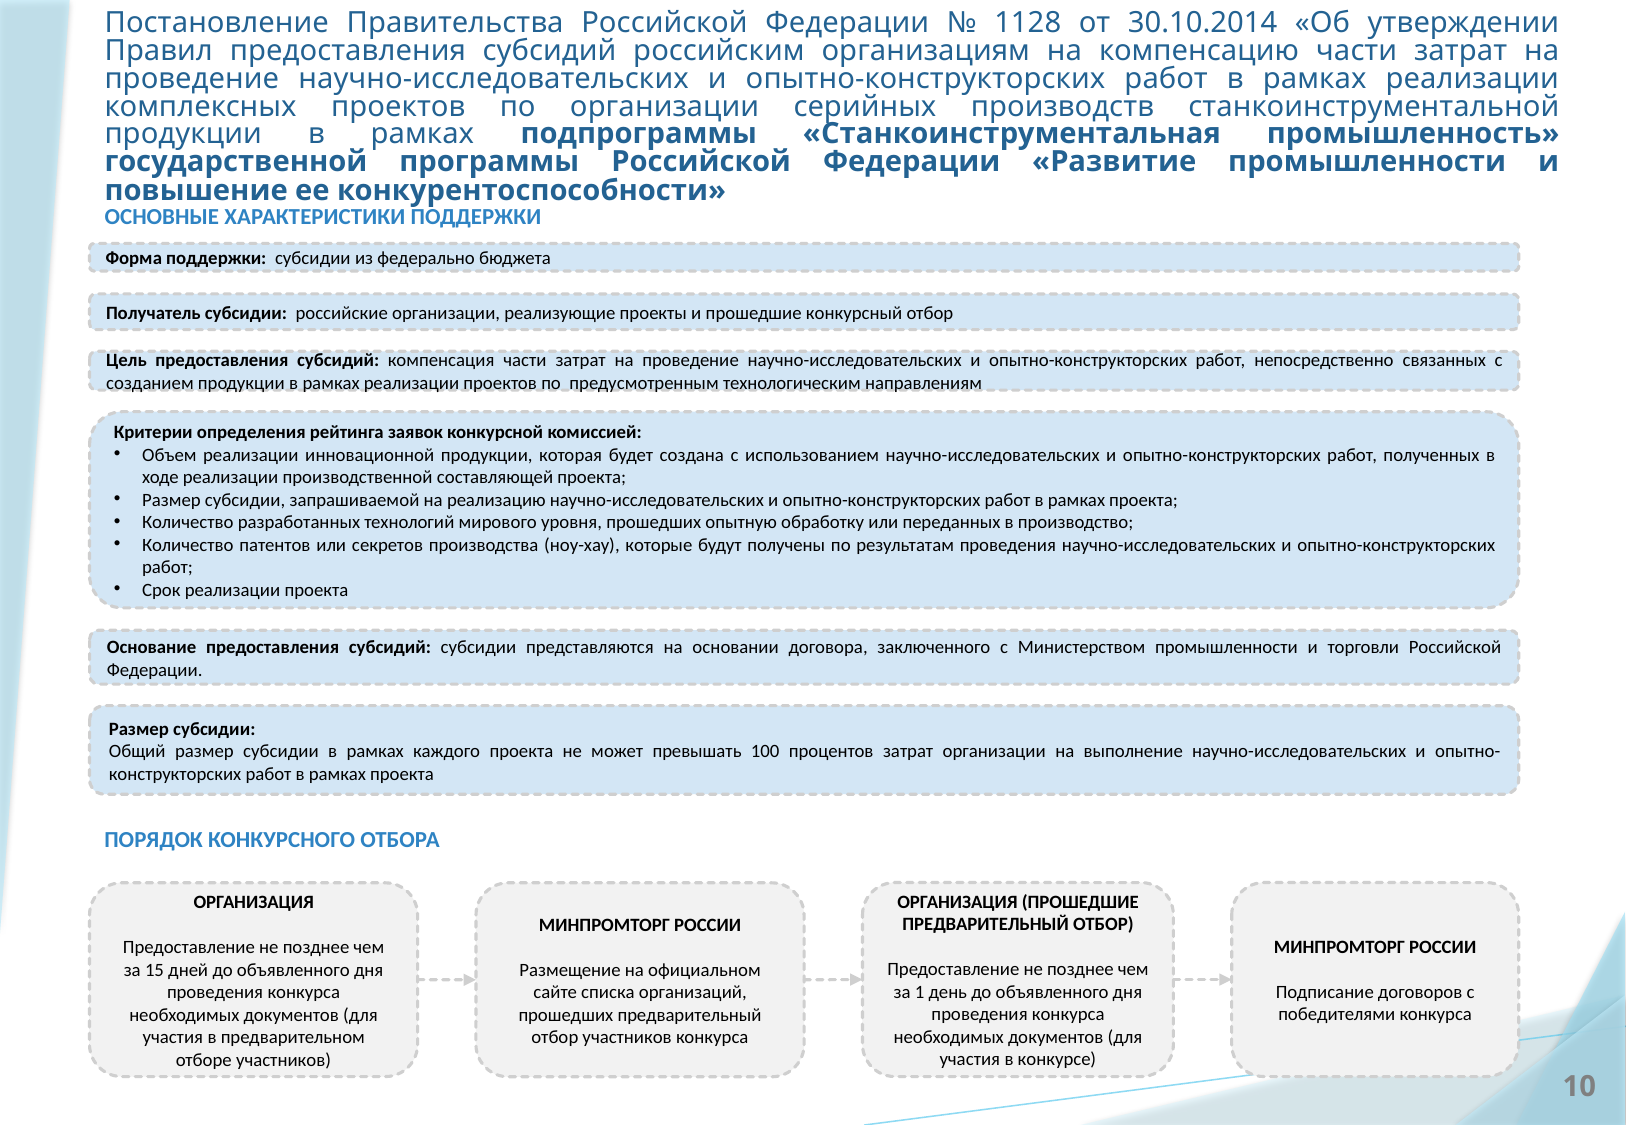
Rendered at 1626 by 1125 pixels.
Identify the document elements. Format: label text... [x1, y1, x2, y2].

text_box ОРГАНИЗАЦИЯ (ПРОШЕДШИЕ ПРЕДВАРИТЕЛЬНЫЙ ОТБОР) Предоставление не позднее чем за 1 день до объявленного дня проведения конкурса необходимых документов (для участия в конкурсе) [860, 880, 1175, 1079]
text_box Форма поддержки: субсидии из федерально бюджета [87, 241, 1521, 273]
text_box Размер субсидии: Общий размер субсидии в рамках каждого проекта не может превышать 100 процентов затрат организации на выполнение научно-исследовательских и опытно-конструкторских работ в рамках проекта [87, 704, 1521, 796]
text_box Постановление Правительства Российской Федерации № 1128 от 30.10.2014 «Об утверждении Правил предоставления субсидий российским организациям на компенсацию части затрат на проведение научно-исследовательских и опытно-конструкторских работ в рамках реализации комплексных проектов по организации серийных производств станкоинструментальной продукции в рамках подпрограммы «Станкоинструментальная промышленность» государственной программы Российской Федерации «Развитие промышленности и повышение ее конкурентоспособности» [89, 2, 1575, 95]
text_box МИНПРОМТОРГ РОССИИ Подписание договоров с победителями конкурса [1230, 880, 1521, 1079]
text_box МИНПРОМТОРГ РОССИИ Размещение на официальном сайте списка организаций, прошедших предварительный отбор участников конкурса [474, 881, 806, 1079]
text_box ОСНОВНЫЕ ХАРАКТЕРИСТИКИ ПОДДЕРЖКИ [89, 194, 622, 237]
text_box Основание предоставления субсидий: субсидии представляются на основании договора, заключенного с Министерством промышленности и торговли Российской Федерации. [88, 628, 1521, 686]
text_box Критерии определения рейтинга заявок конкурсной комиссией: Объем реализации инновационной продукции, которая будет создана с использованием научно-исследовательских и опытно-конструкторских работ, полученных в ходе реализации производственной составляющей проекта; Размер субсидии, запрашиваемой на реализацию научно-исследовательских и опытно-конструкторских работ в рамках проекта; Количество разработанных технологий мирового уровня, прошедших опытную обработку или переданных в производство; Количество патентов или секретов производства (ноу-хау), которые будут получены по результатам проведения научно-исследовательских и опытно-конструкторских работ; Срок реализации проекта [87, 410, 1521, 610]
text_box 10 [1546, 1060, 1613, 1111]
text_box ОРГАНИЗАЦИЯ Предоставление не позднее чем за 15 дней до объявленного дня проведения конкурса необходимых документов (для участия в предварительном отборе участников) [87, 881, 420, 1079]
text_box Получатель субсидии: российские организации, реализующие проекты и прошедшие конкурсный отбор [87, 292, 1521, 332]
text_box Цель предоставления субсидий: компенсация части затрат на проведение научно-исследовательских и опытно-конструкторских работ, непосредственно связанных с созданием продукции в рамках реализации проектов по предусмотренным технологическим направлениям [87, 349, 1521, 392]
text_box ПОРЯДОК КОНКУРСНОГО ОТБОРА [89, 816, 1519, 860]
